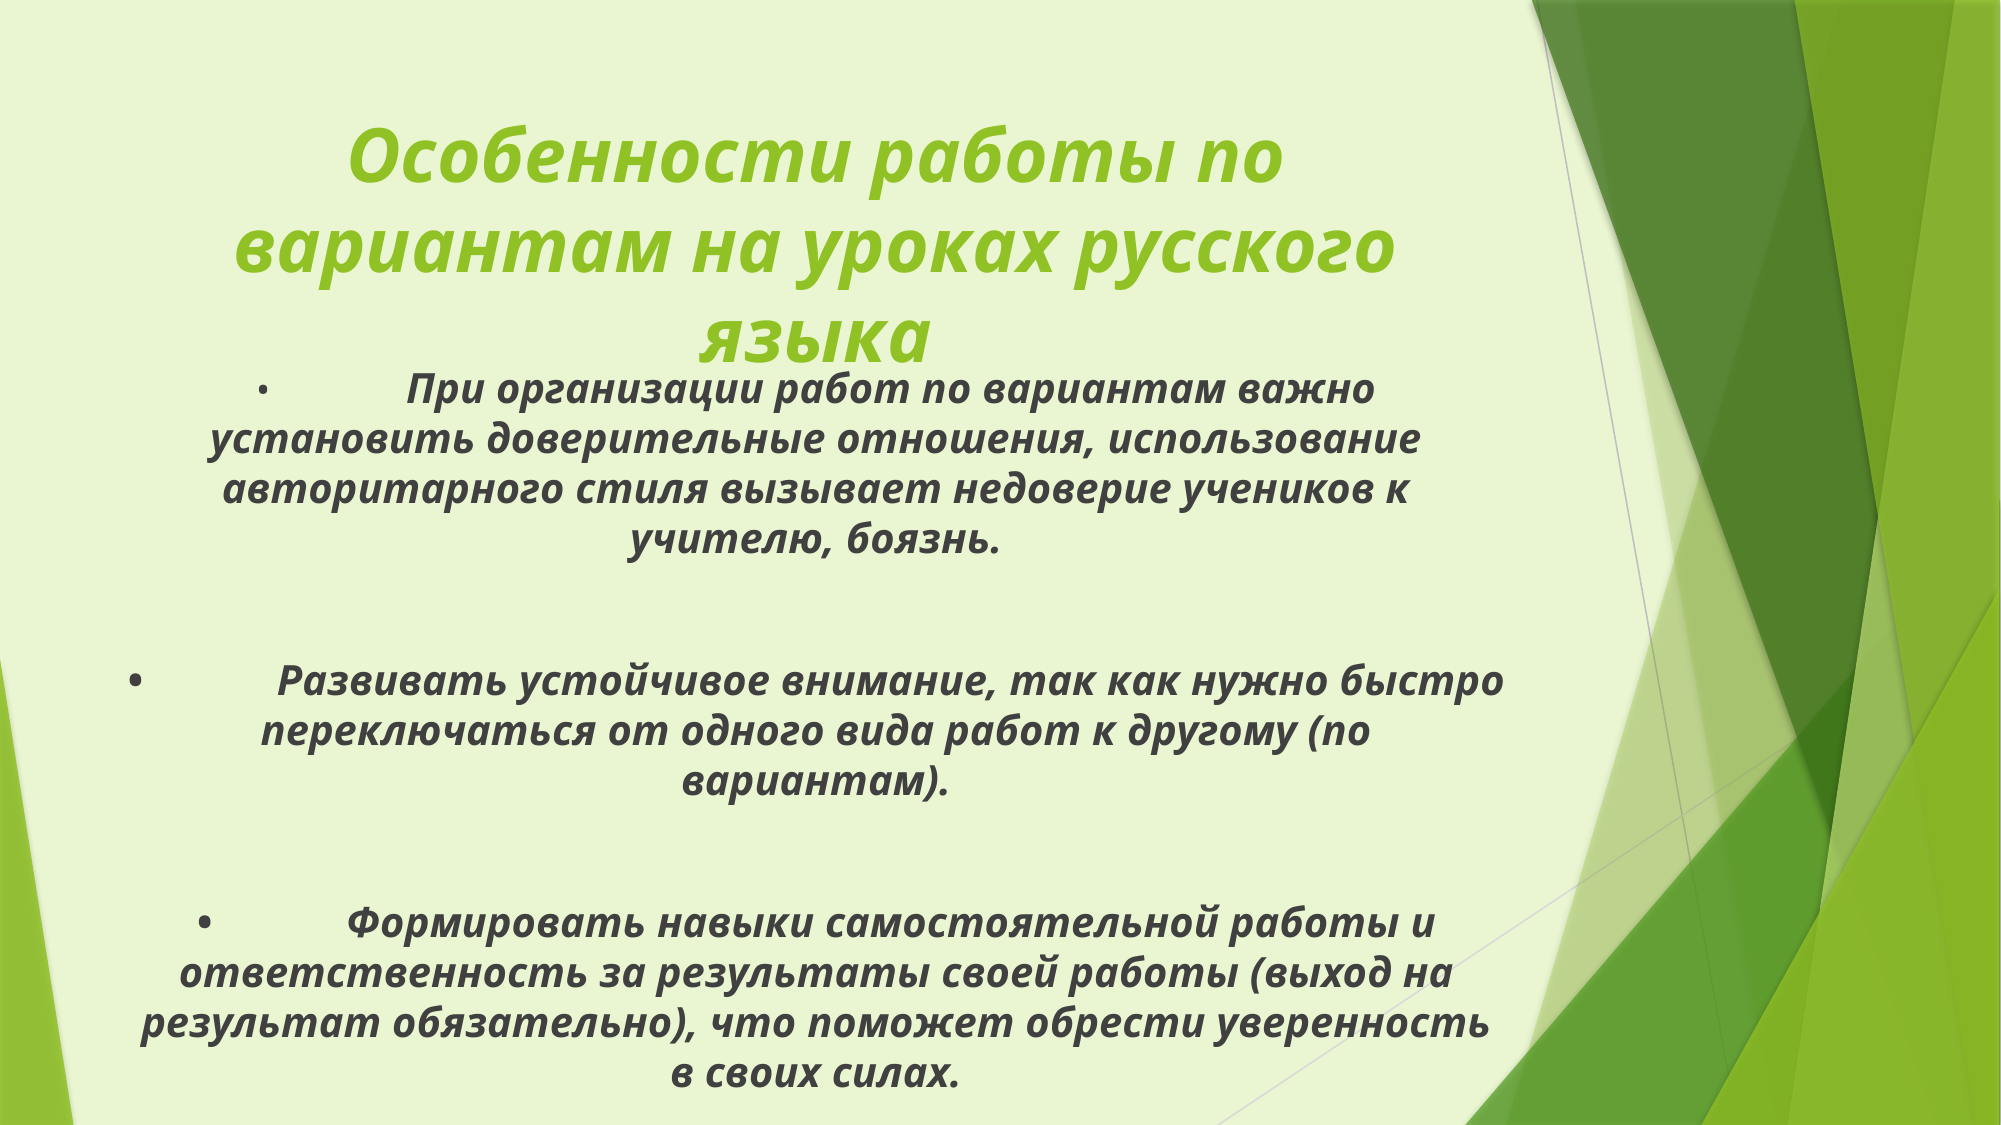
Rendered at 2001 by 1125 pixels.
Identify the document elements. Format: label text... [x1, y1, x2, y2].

title Особенности работы по вариантам на уроках русского языка [111, 99, 1522, 317]
list • При организации работ по вариантам важно установить доверительные отношения, использование авторитарного стиля вызывает недоверие учеников к учителю, боязнь. • Развивать устойчивое внимание, так как нужно быстро переключаться от одного вида работ к другому (по вариантам). • Формировать навыки самостоятельной работы и ответственность за результаты своей работы (выход на результат обязательно), что поможет обрести уверенность в своих силах. [111, 354, 1522, 1063]
